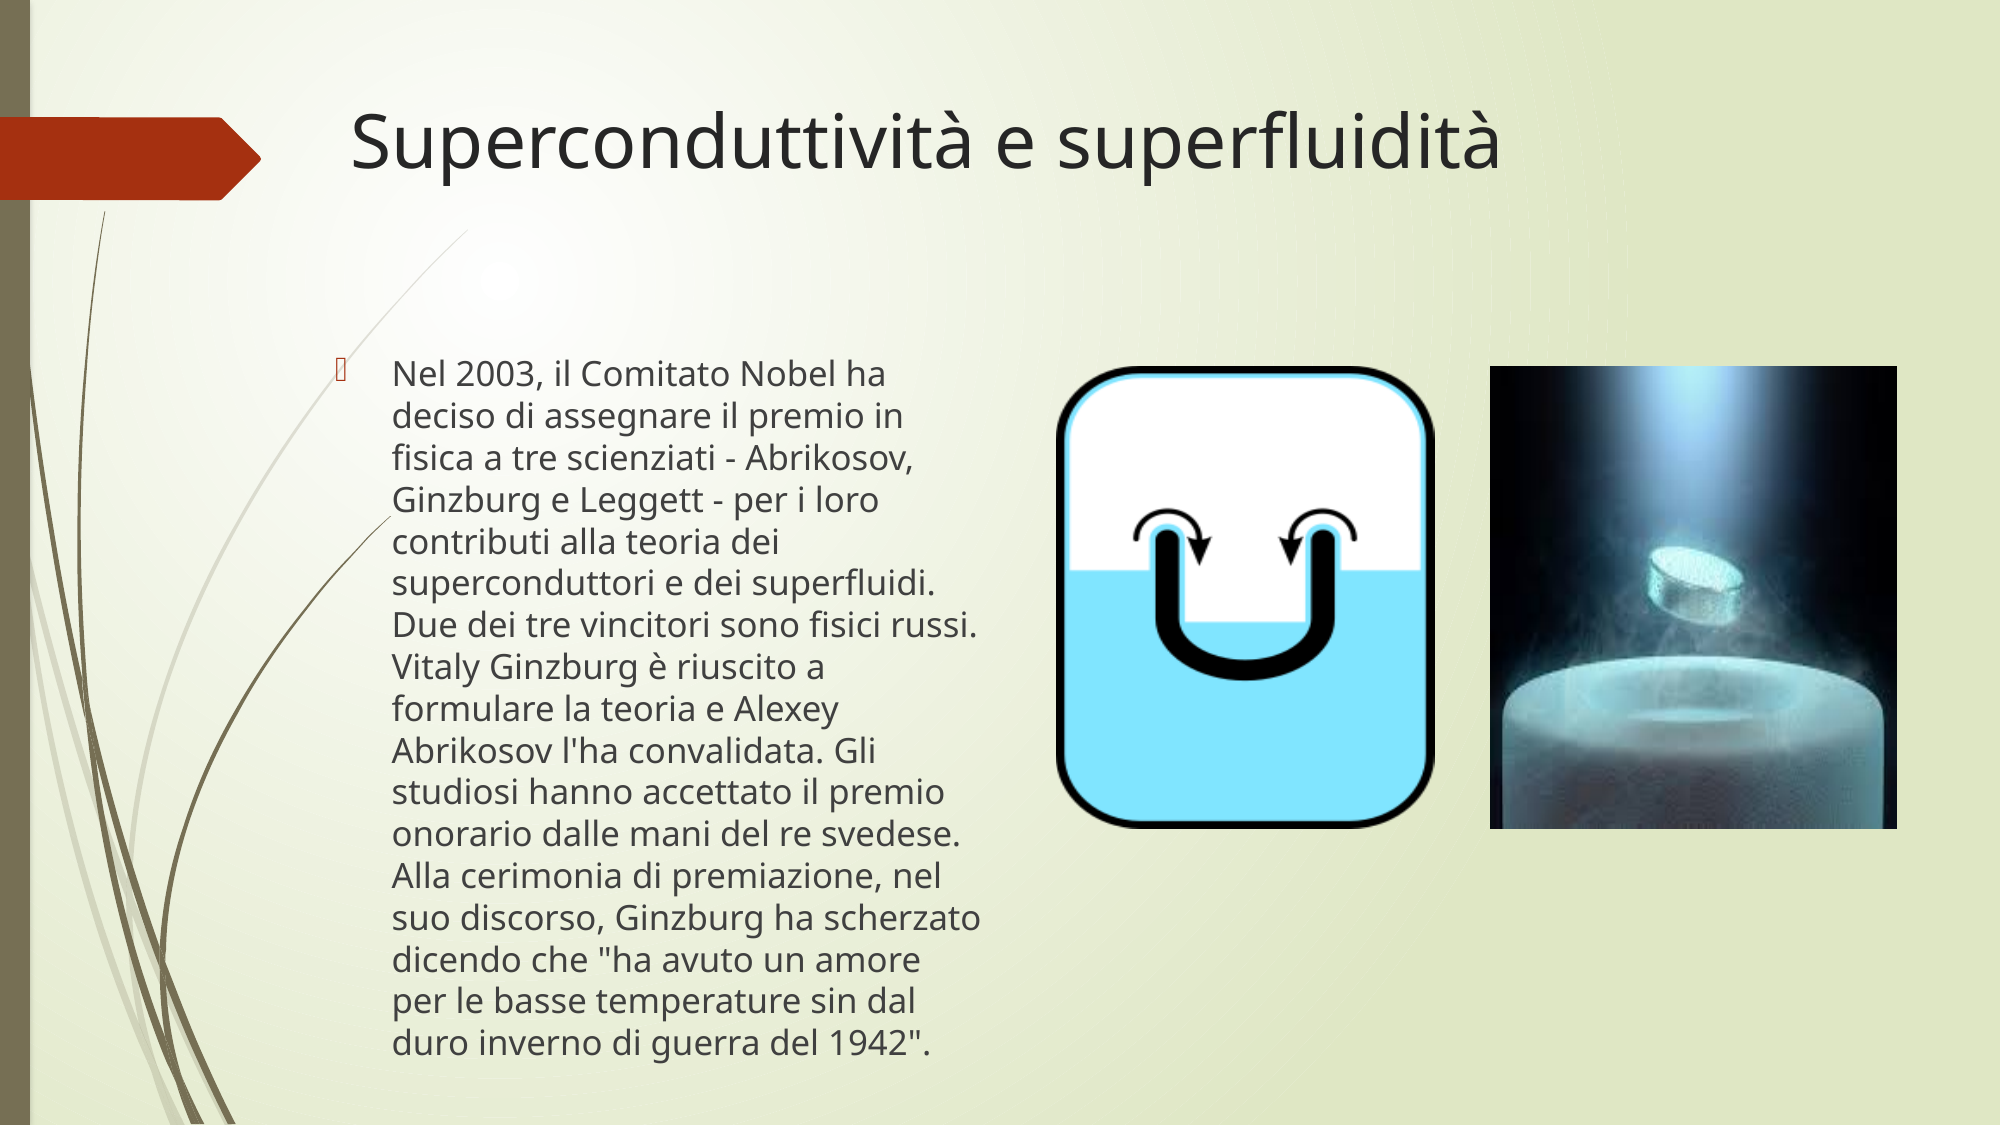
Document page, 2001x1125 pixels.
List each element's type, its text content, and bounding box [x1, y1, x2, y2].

picture [1490, 366, 1897, 829]
picture [1055, 366, 1435, 829]
list Nel 2003, il Comitato Nobel ha deciso di assegnare il premio in fisica a tre scienziati - Abrikosov, Ginzburg e Leggett - per i loro contributi alla teoria dei superconduttori e dei superfluidi. Due dei tre vincitori sono fisici russi. Vitaly Ginzburg è riuscito a formulare la teoria e Alexey Abrikosov l'ha convalidata. Gli studiosi hanno accettato il premio onorario dalle mani del re svedese. Alla cerimonia di premiazione, nel suo discorso, Ginzburg ha scherzato dicendo che "ha avuto un amore per le basse temperature sin dal duro inverno di guerra del 1942". [320, 344, 1000, 1091]
title Superconduttività e superfluidità [335, 86, 1798, 297]
